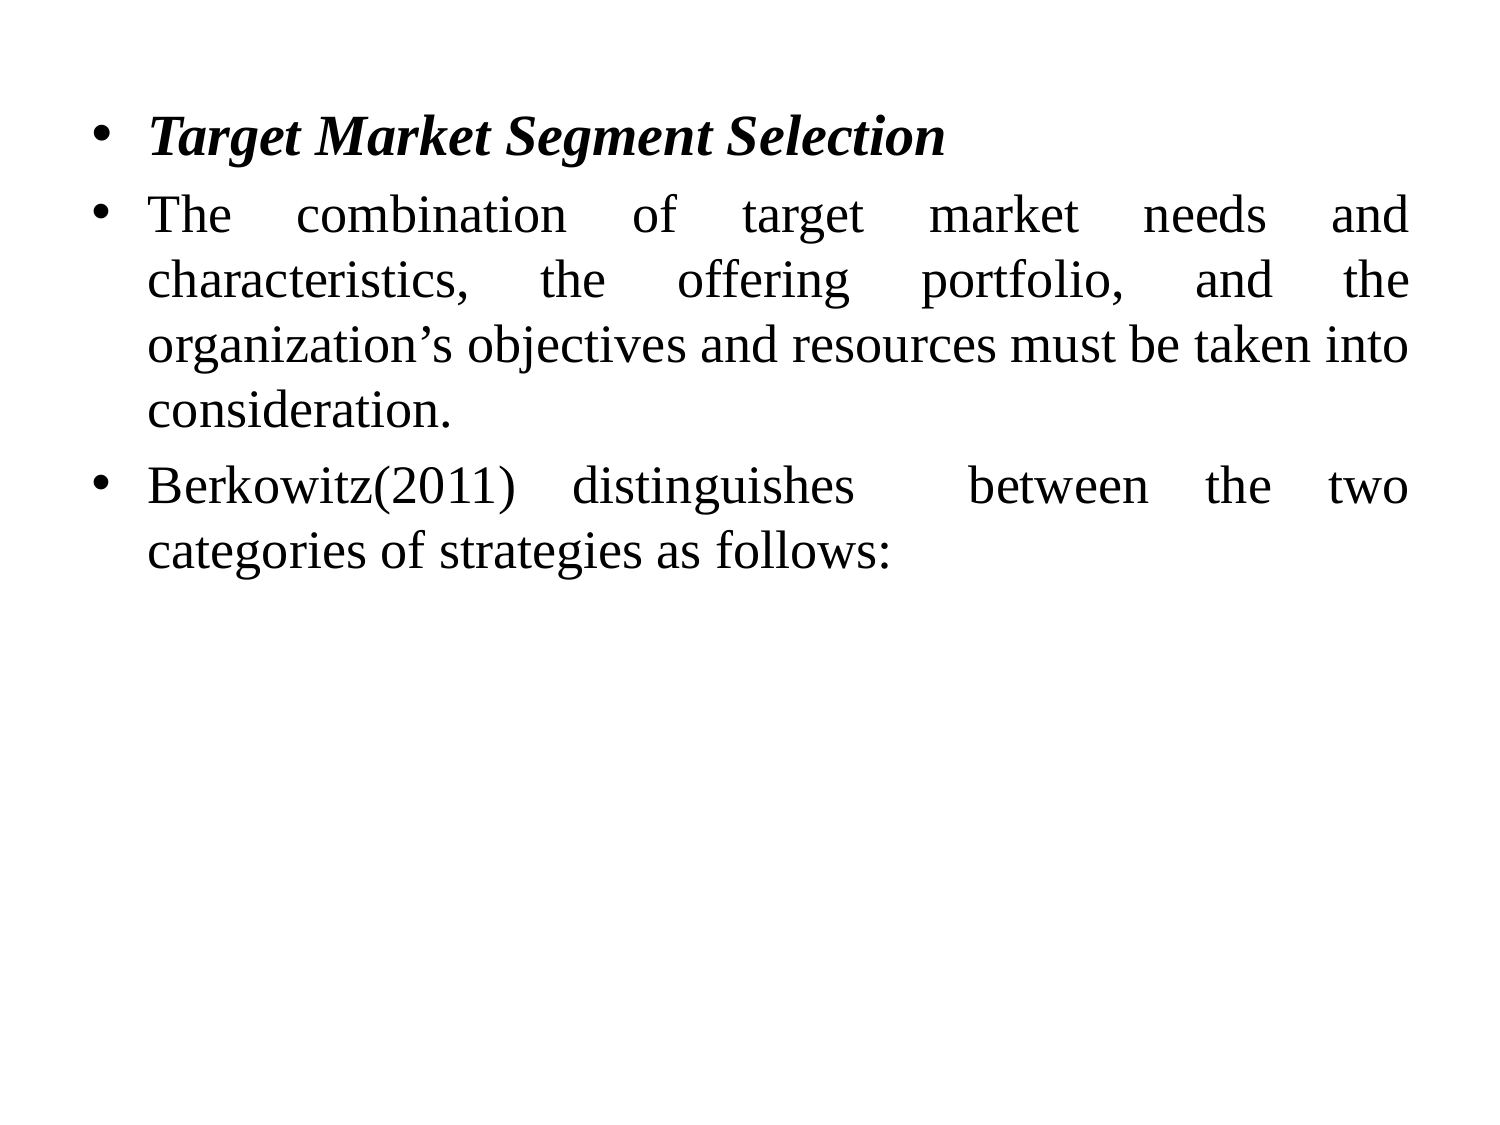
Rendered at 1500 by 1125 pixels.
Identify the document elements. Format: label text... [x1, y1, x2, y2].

list Target Market Segment Selection The combination of target market needs and characteristics, the offering portfolio, and the organization’s objectives and resources must be taken into consideration. Berkowitz(2011) distinguishes between the two categories of strategies as follows: [76, 90, 1427, 1017]
